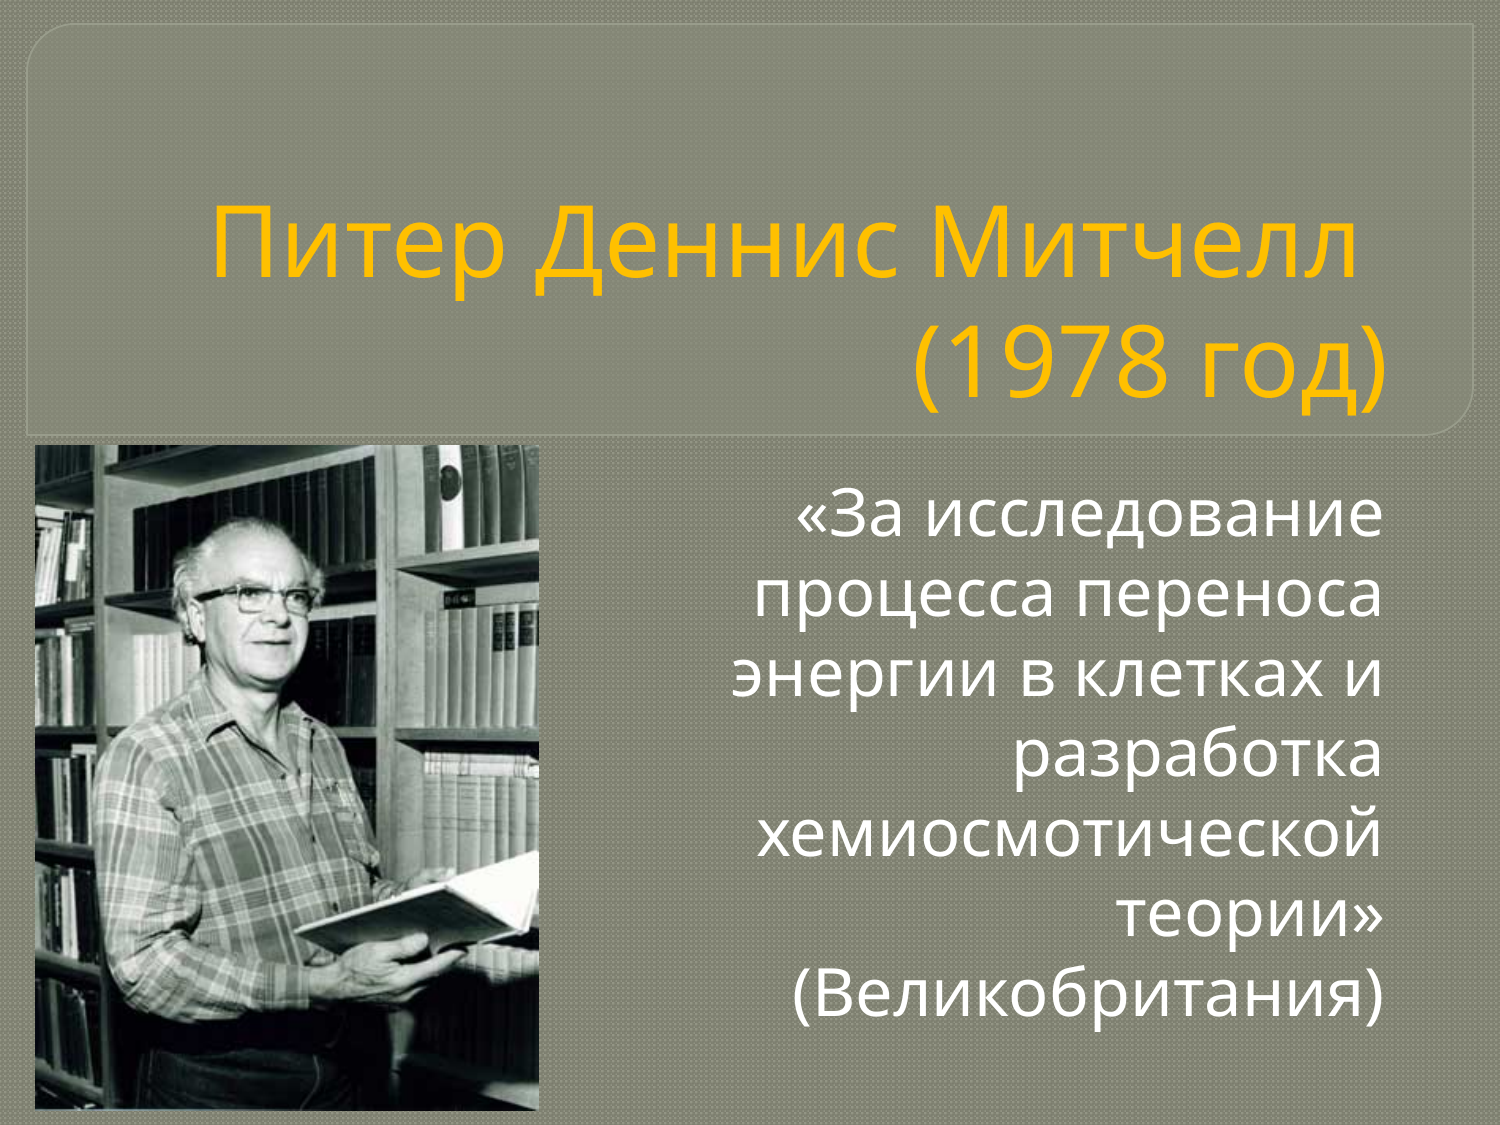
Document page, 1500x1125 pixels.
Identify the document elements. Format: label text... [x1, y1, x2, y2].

picture [34, 445, 540, 1111]
title Питер Деннис Митчелл (1978 год) [76, 62, 1427, 425]
subtitle «За исследование процесса переноса энергии в клетках и разработка хемиосмотической теории» (Великобритания) [550, 462, 1427, 1090]
